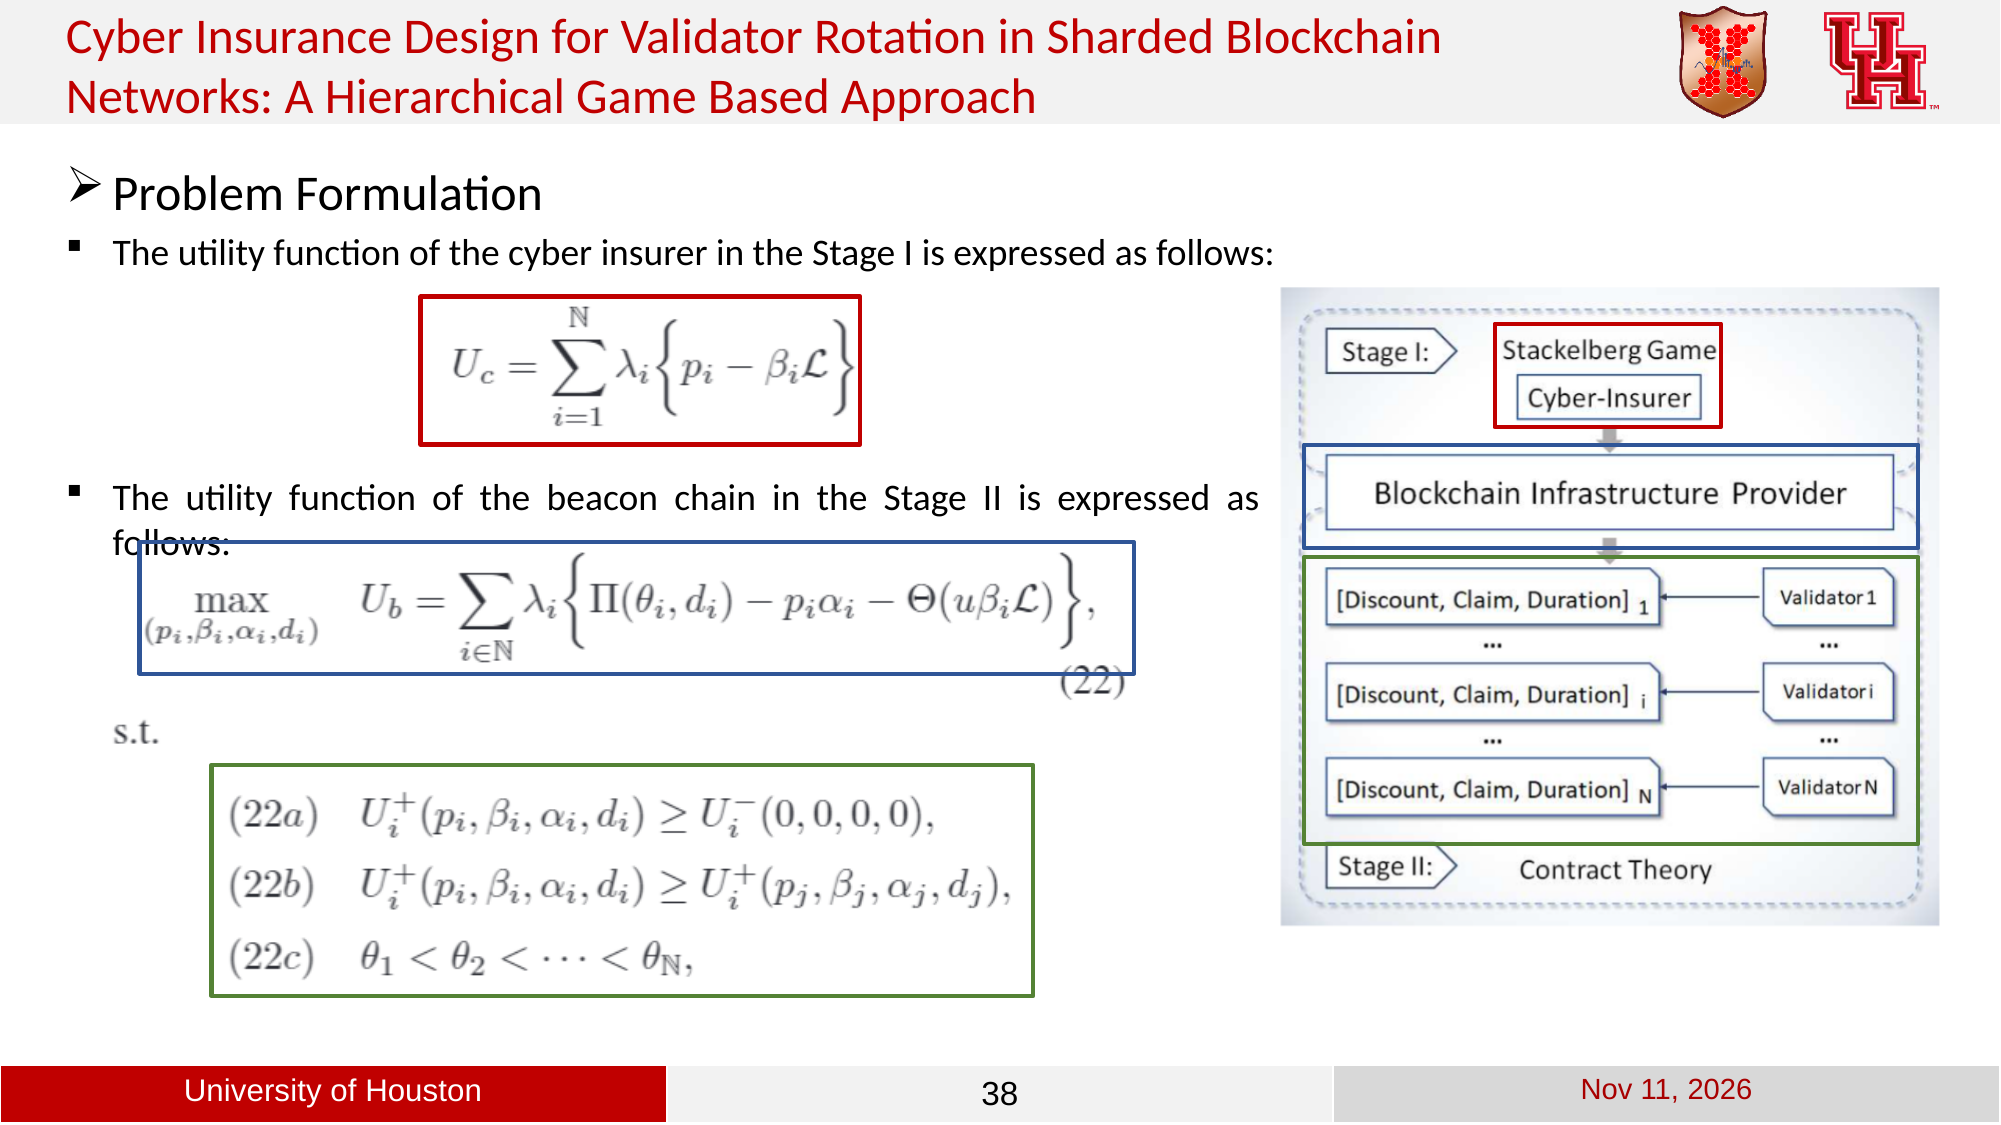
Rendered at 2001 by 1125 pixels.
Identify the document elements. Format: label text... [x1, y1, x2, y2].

picture [433, 295, 861, 445]
text_box [418, 294, 434, 447]
picture [110, 541, 1135, 988]
picture [1643, 3, 1803, 124]
picture [1824, 3, 1939, 118]
text_box Cyber Insurance Design for Validator Rotation in Sharded Blockchain Networks: A Hierarchical Game Based Approach [51, 0, 1619, 132]
picture [1275, 280, 1950, 937]
text_box The utility function of the beacon chain in the Stage II is expressed as follows: [51, 465, 1270, 571]
text_box Problem Formulation [51, 153, 1280, 228]
text_box The utility function of the cyber insurer in the Stage I is expressed as follows: [51, 220, 1900, 281]
